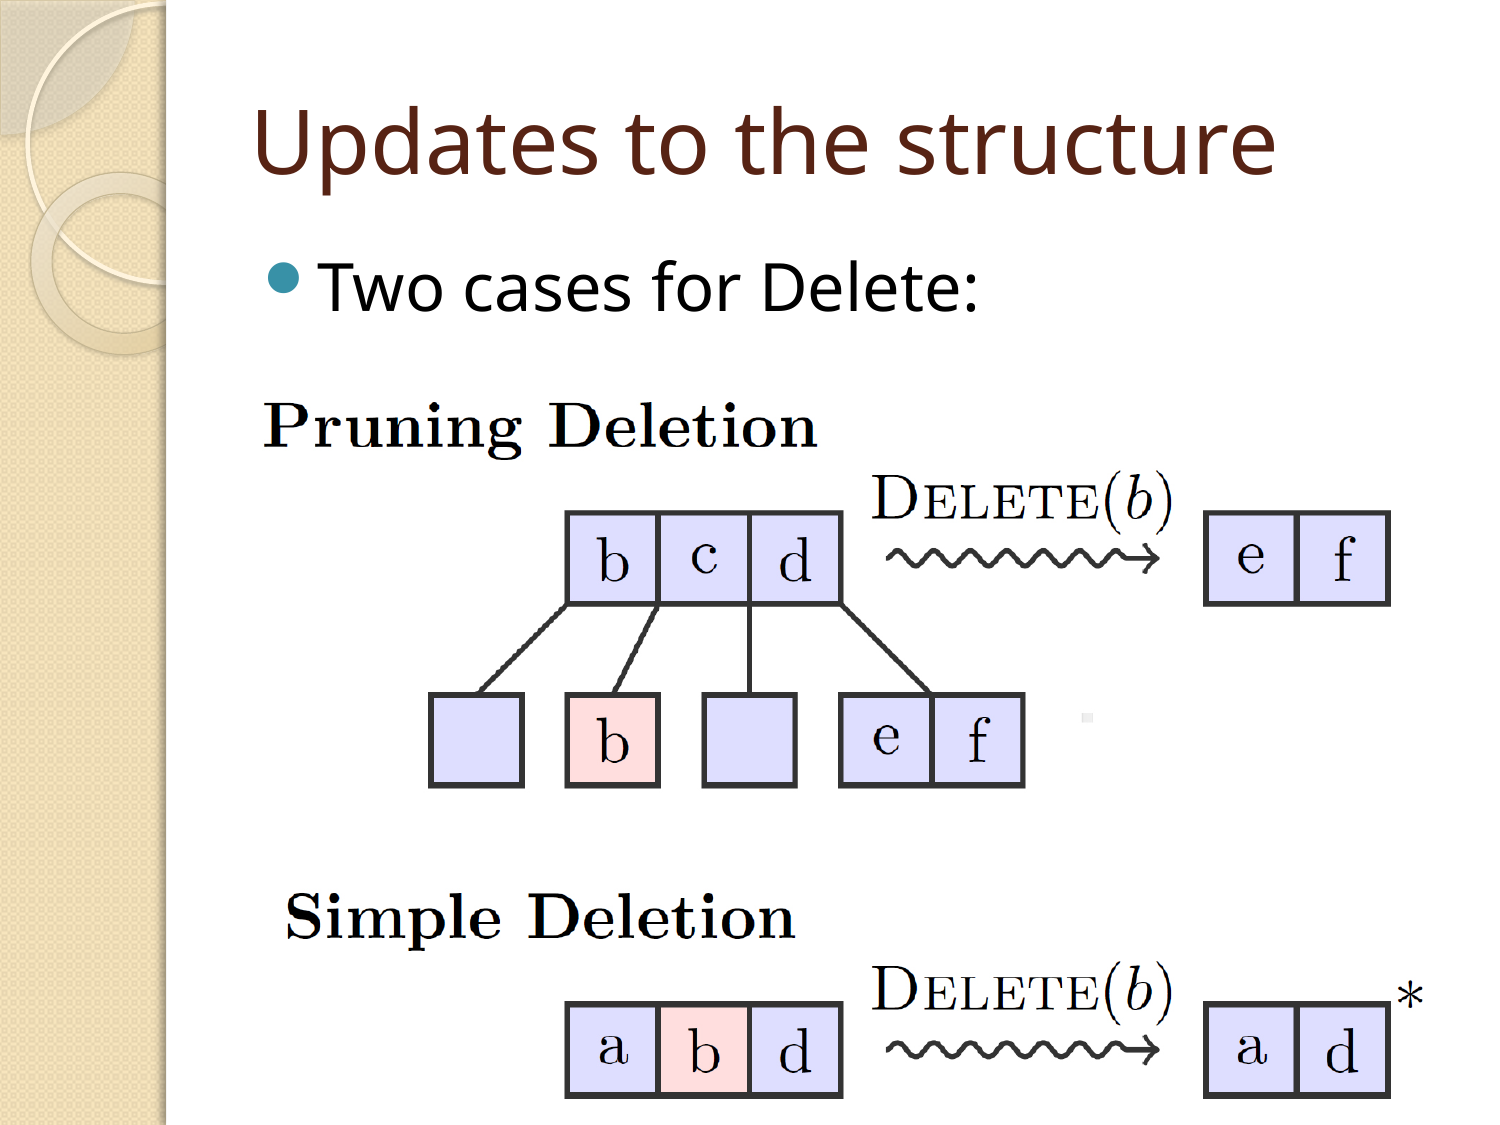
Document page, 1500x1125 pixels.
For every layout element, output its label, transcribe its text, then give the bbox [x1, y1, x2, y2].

list Two cases for Delete: [235, 237, 1466, 1025]
picture [262, 399, 1423, 1101]
title Updates to the structure [235, 45, 1466, 233]
